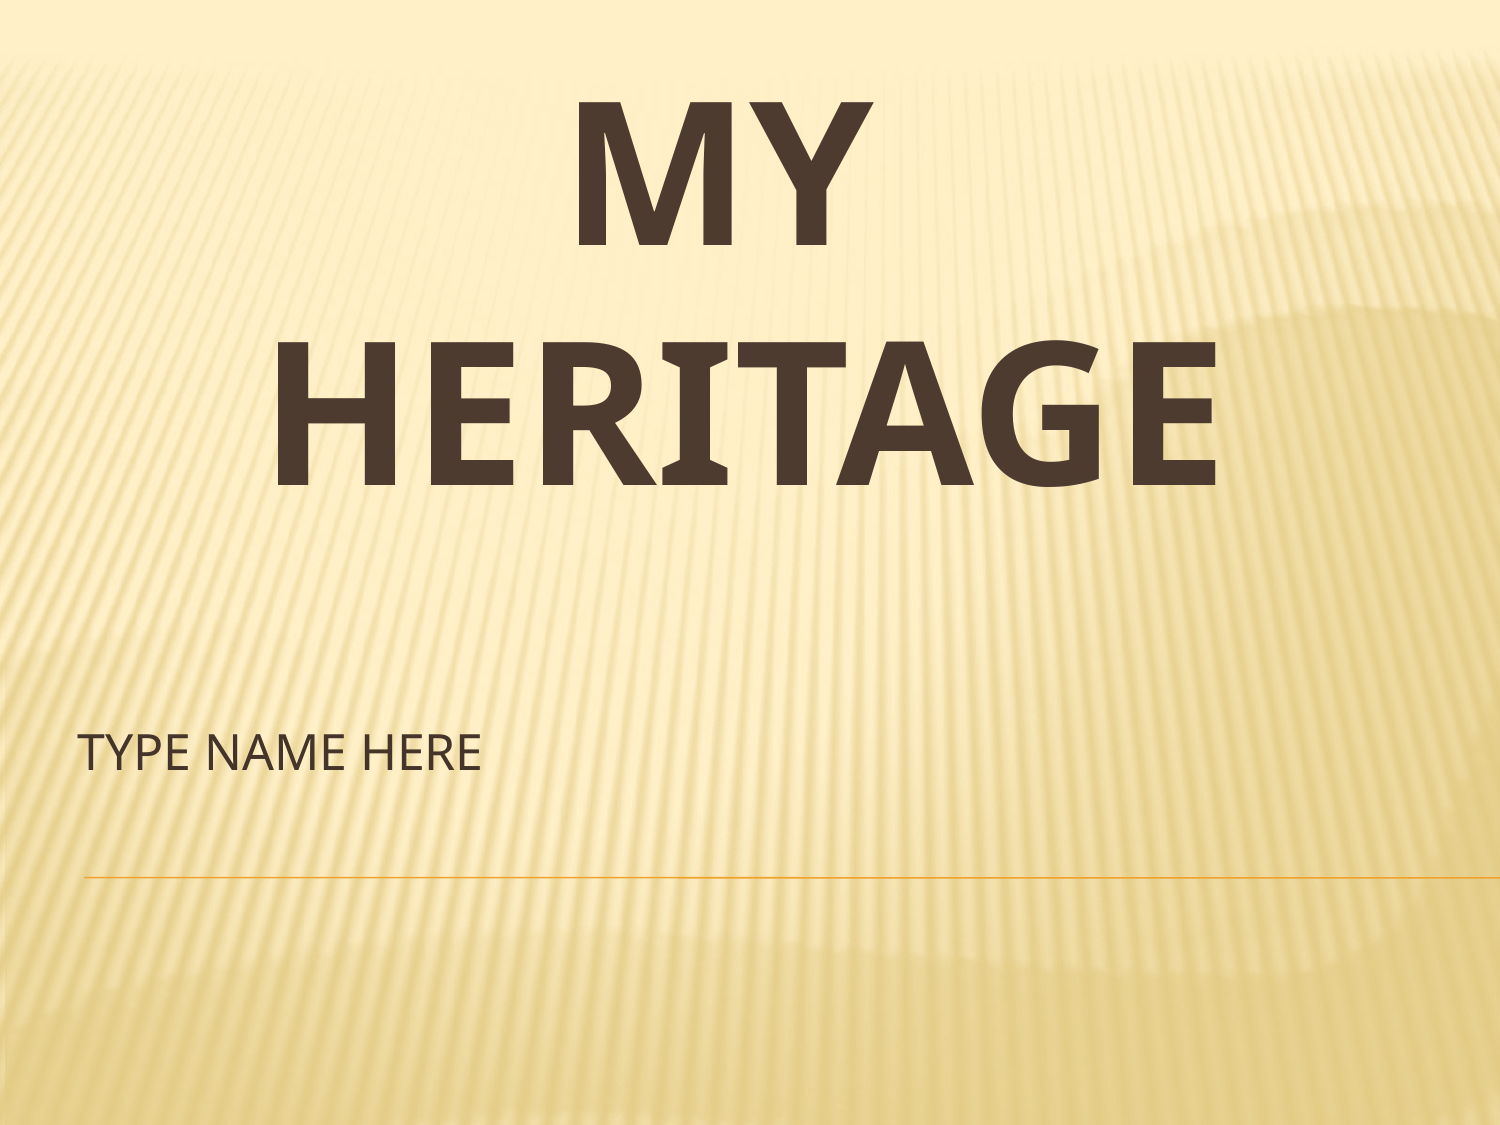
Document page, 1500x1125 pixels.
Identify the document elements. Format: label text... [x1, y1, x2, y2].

title My Heritage [62, 37, 1425, 475]
subtitle TYPE NAME HERE [62, 637, 1450, 788]
